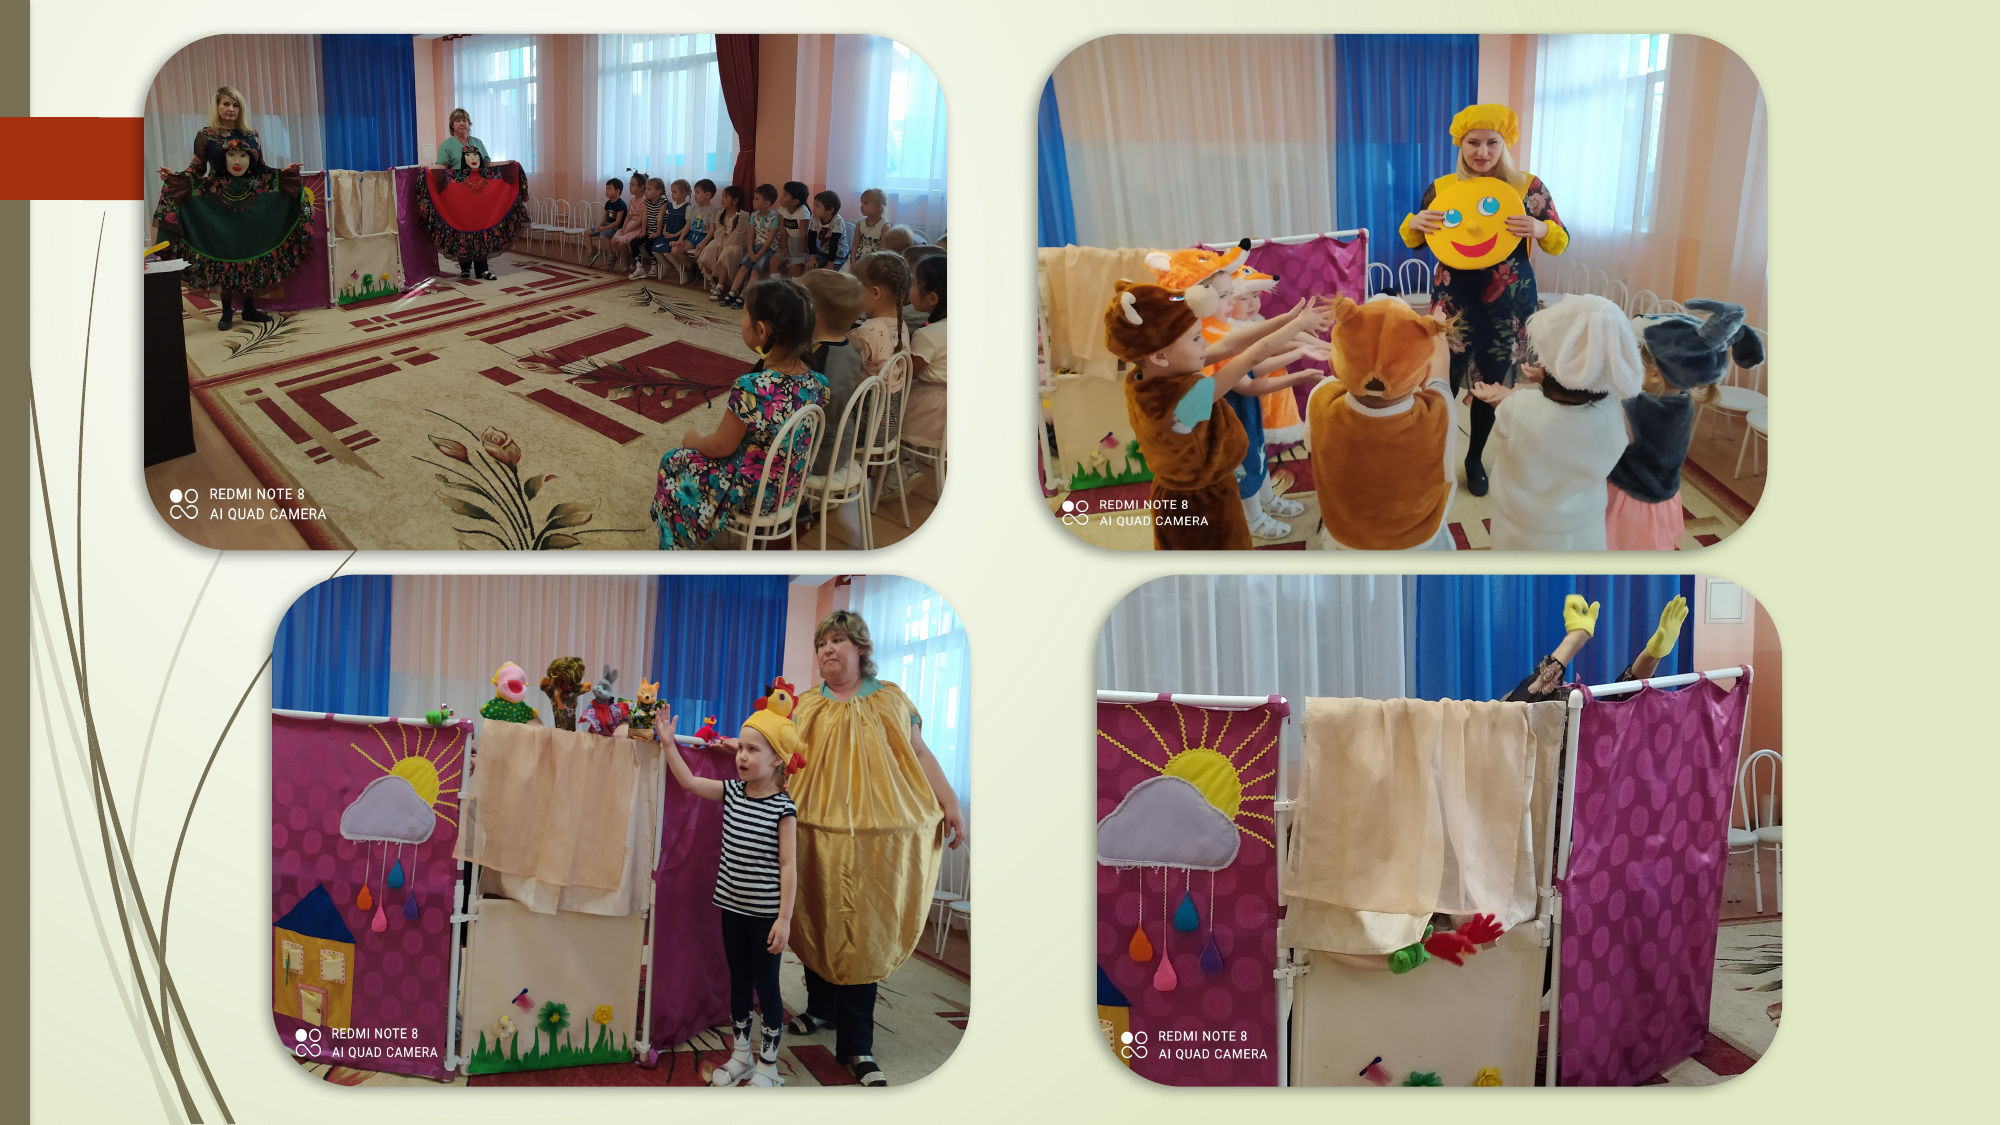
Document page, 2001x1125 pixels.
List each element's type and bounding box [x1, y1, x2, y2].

picture [1096, 574, 1783, 1087]
picture [143, 33, 948, 551]
picture [271, 574, 971, 1087]
picture [1037, 33, 1768, 551]
